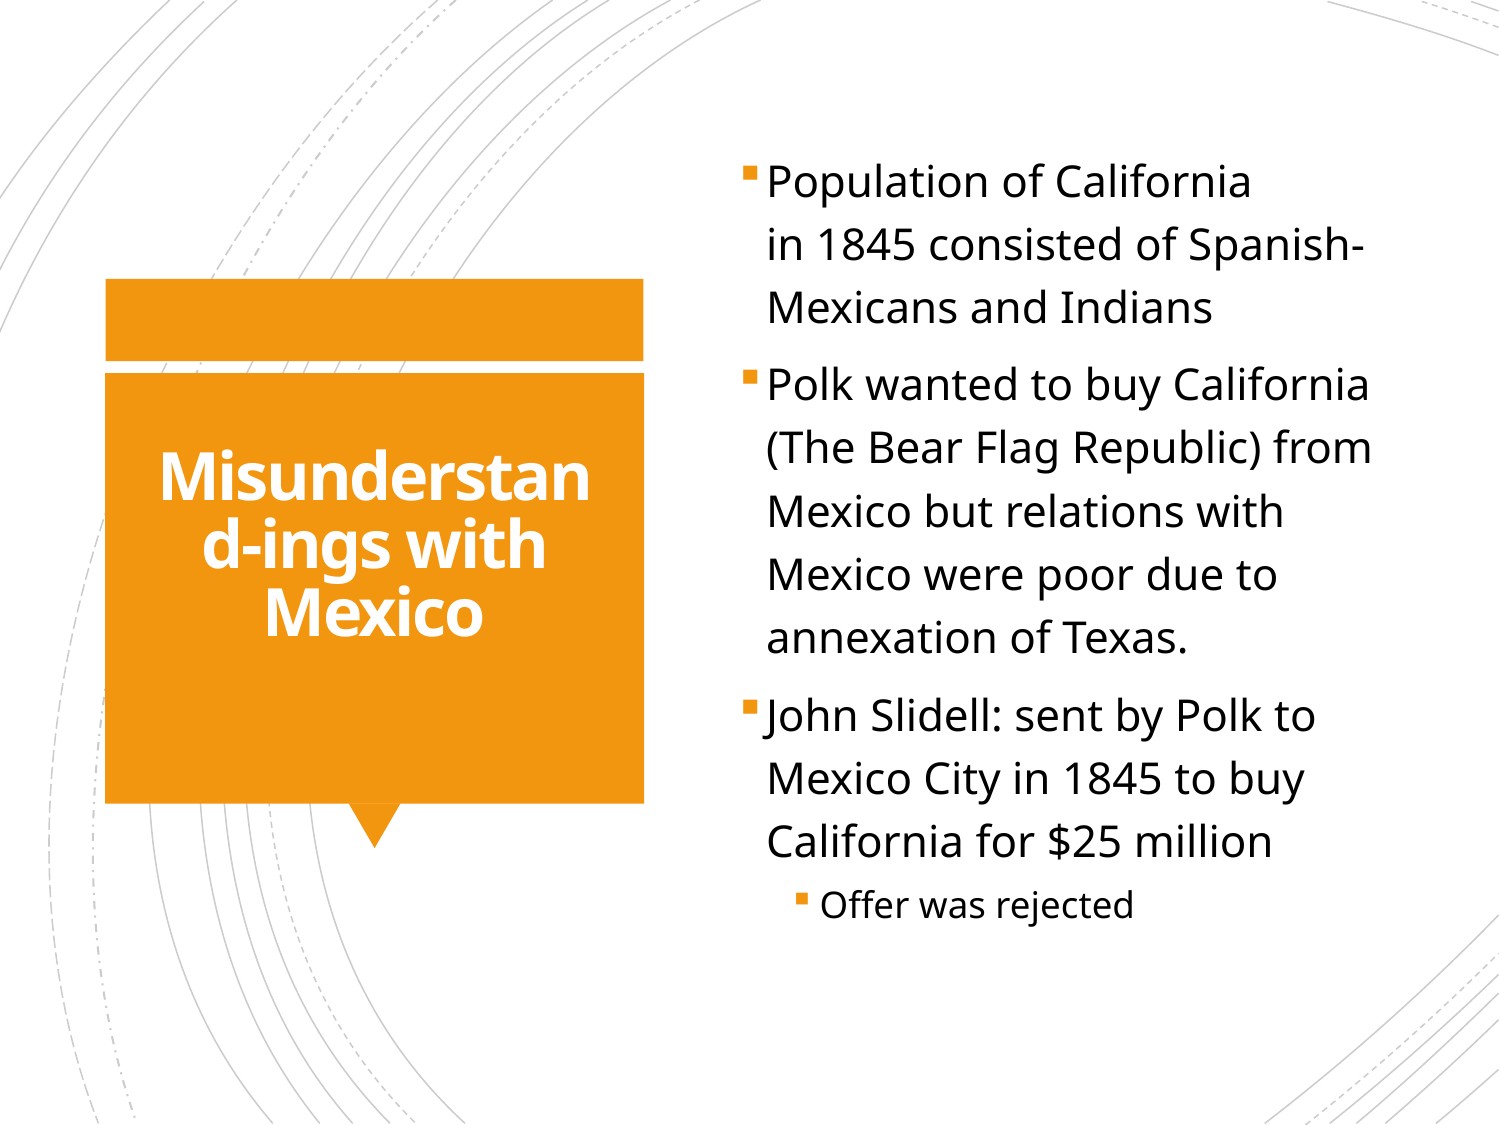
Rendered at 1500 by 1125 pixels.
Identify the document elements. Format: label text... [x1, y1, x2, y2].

title Misunderstand-ings with Mexico [118, 385, 630, 790]
list Population of California in 1845 consisted of Spanish-Mexicans and Indians Polk wanted to buy California (The Bear Flag Republic) from Mexico but relations with Mexico were poor due to annexation of Texas. John Slidell: sent by Polk to Mexico City in 1845 to buy California for $25 million Offer was rejected [724, 131, 1396, 993]
